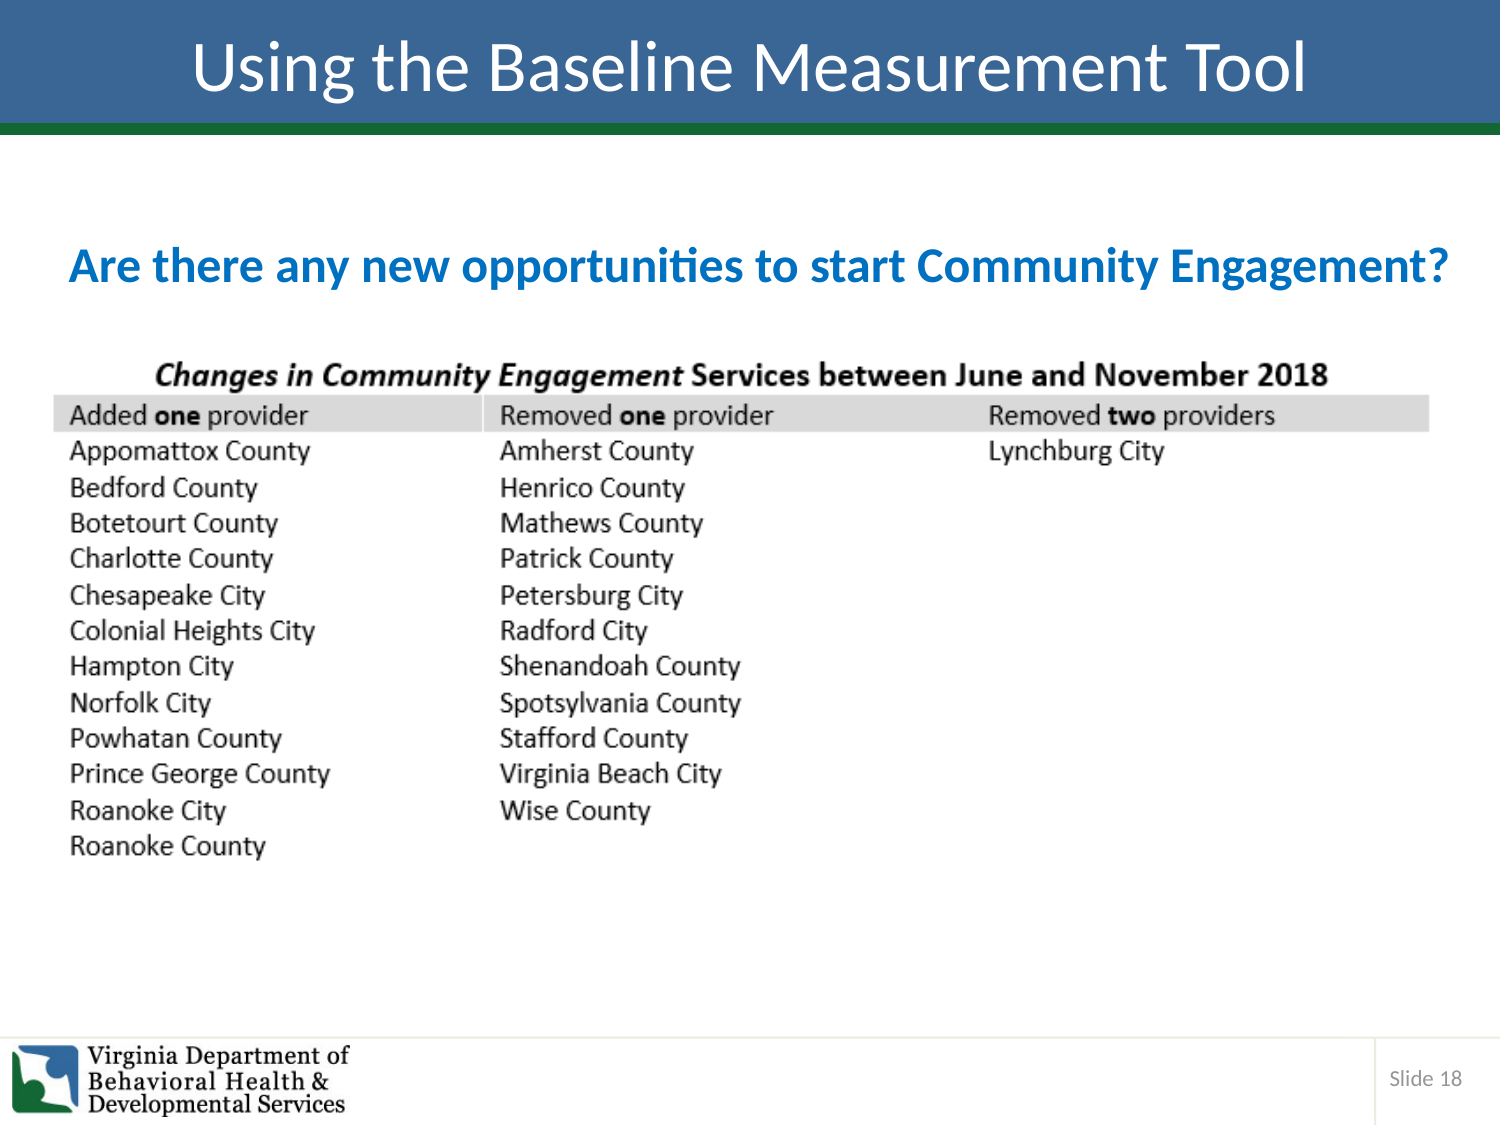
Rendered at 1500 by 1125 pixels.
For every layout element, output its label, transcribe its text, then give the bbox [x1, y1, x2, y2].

text_box Are there any new opportunities to start Community Engagement? [37, 225, 1482, 300]
picture [24, 337, 1464, 876]
title Using the Baseline Measurement Tool [0, 0, 1500, 125]
picture [12, 1043, 350, 1117]
